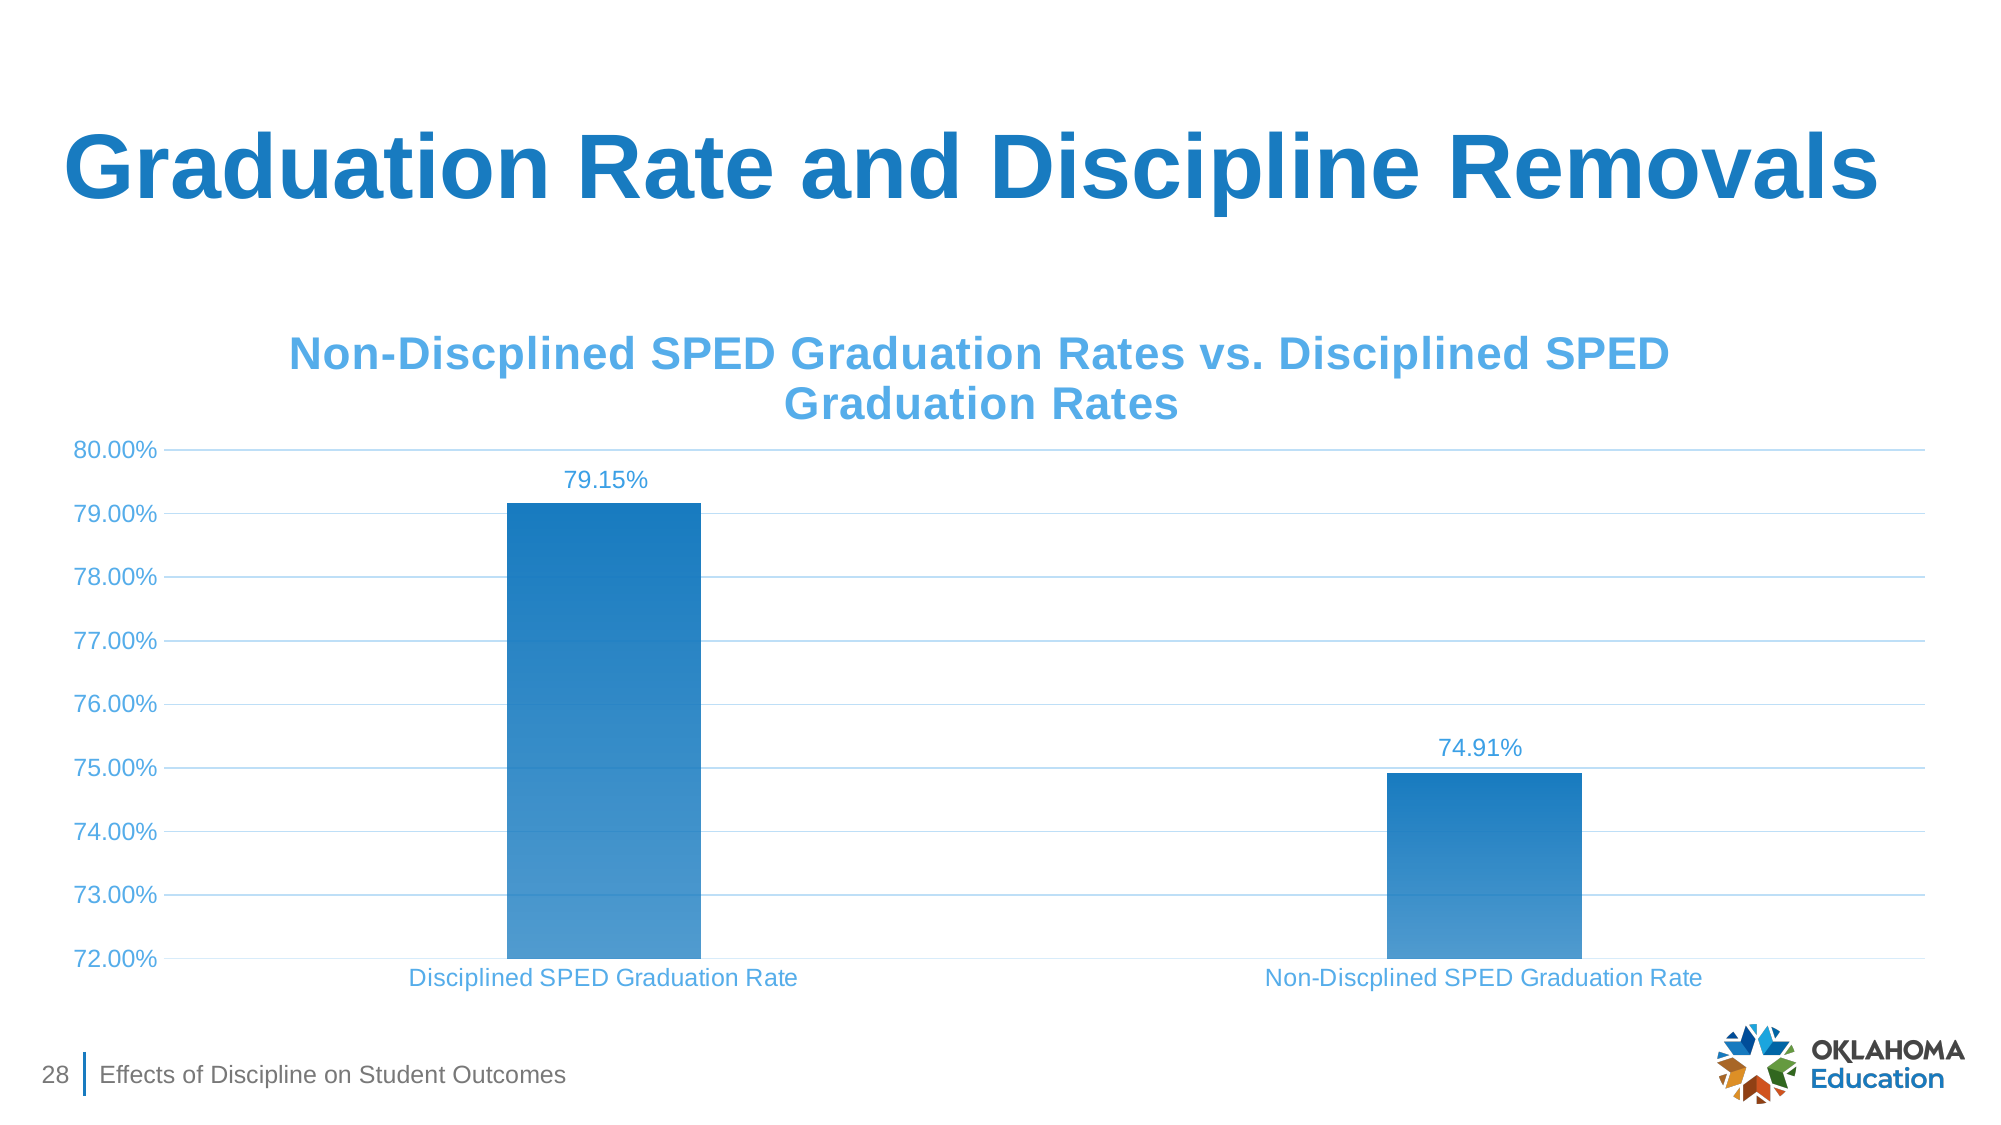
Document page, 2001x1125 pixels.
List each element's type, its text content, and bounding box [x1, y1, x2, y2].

footer Effects of Discipline on Student Outcomes [85, 1043, 1063, 1104]
title Graduation Rate and Discipline Removals [48, 59, 1952, 278]
chart [48, 299, 1952, 1014]
slide_number 28 [0, 1043, 85, 1104]
picture [1717, 1024, 1965, 1104]
